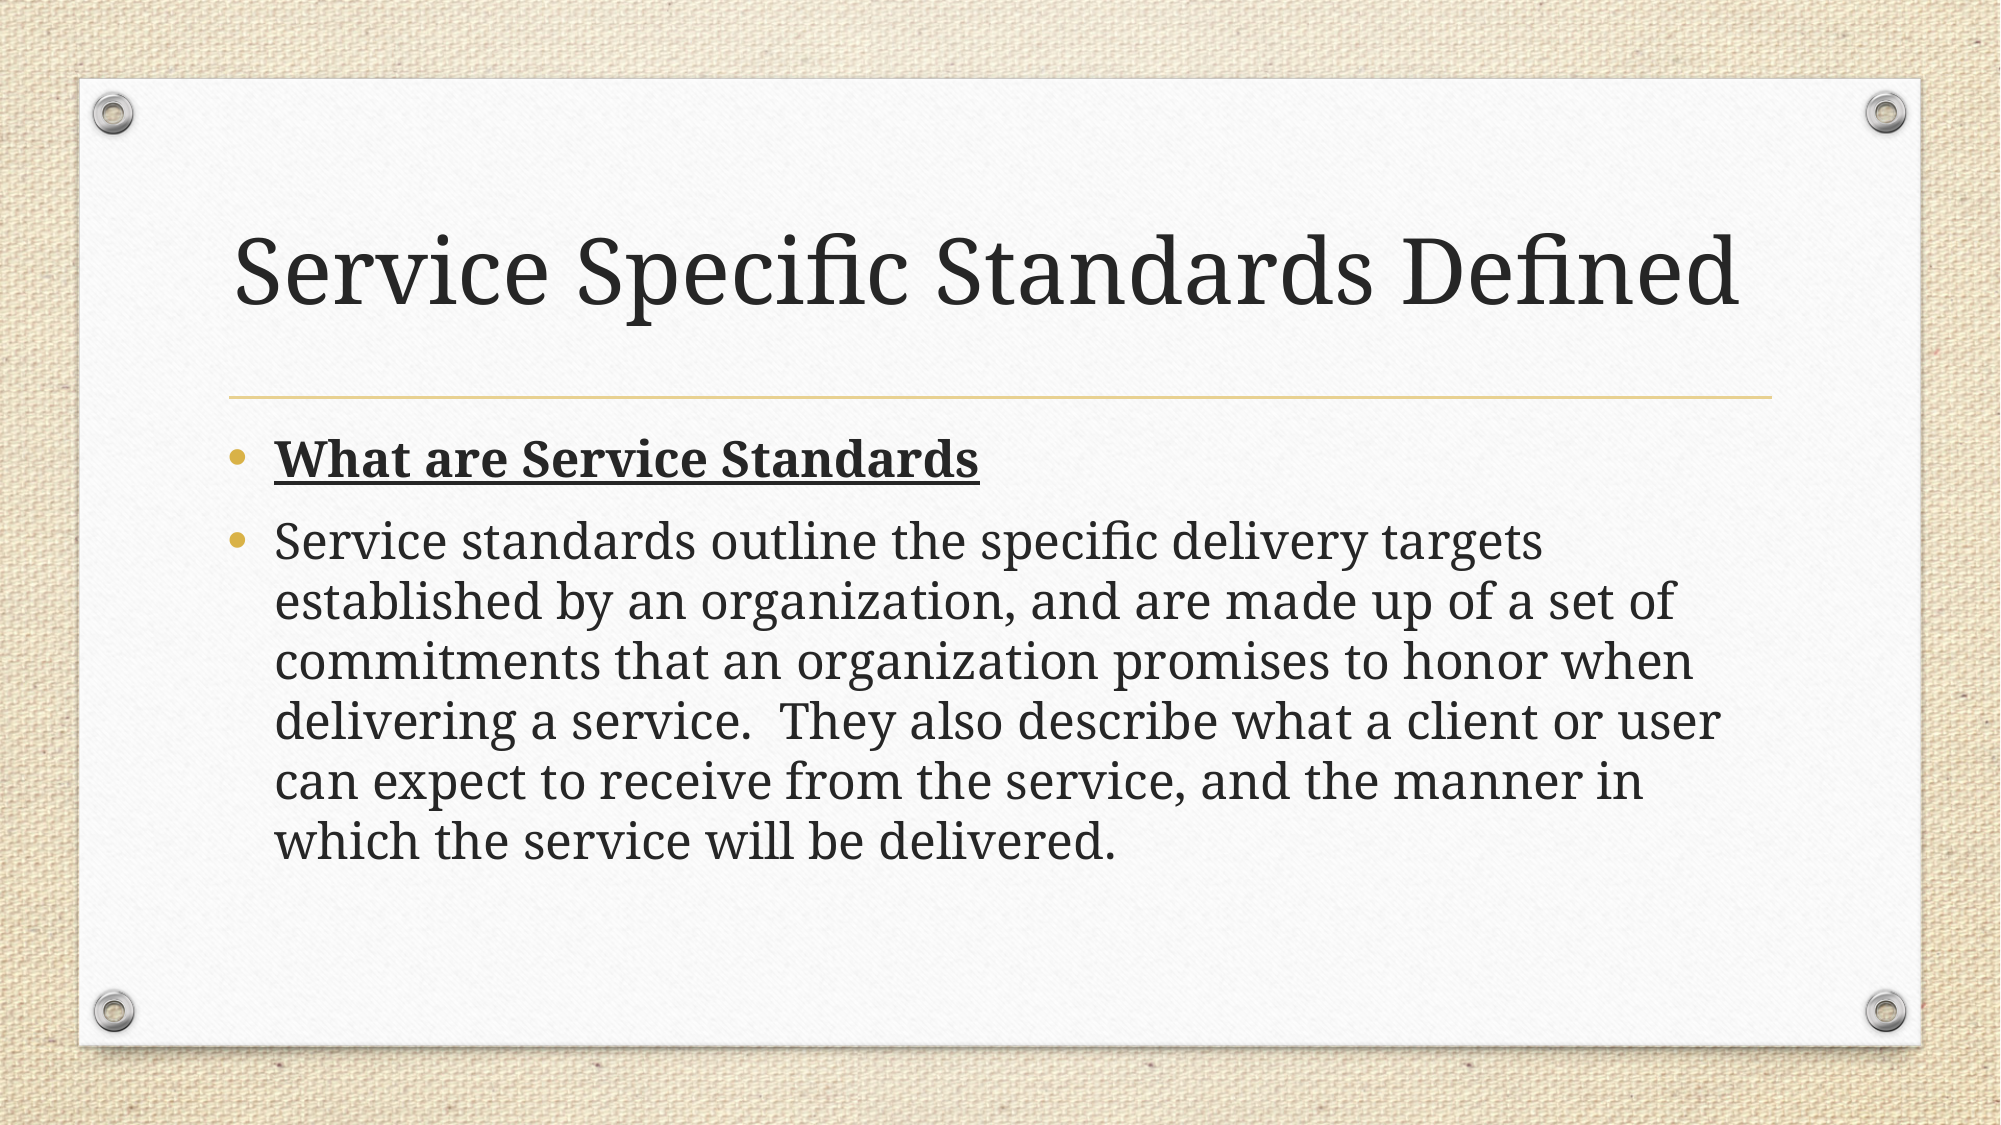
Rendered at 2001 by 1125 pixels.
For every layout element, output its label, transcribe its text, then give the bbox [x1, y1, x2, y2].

picture [0, 0, 2001, 1125]
list What are Service Standards Service standards outline the specific delivery targets established by an organization, and are made up of a set of commitments that an organization promises to honor when delivering a service. They also describe what a client or user can expect to receive from the service, and the manner in which the service will be delivered. [212, 419, 1788, 964]
title Service Specific Standards Defined [212, 161, 1788, 375]
